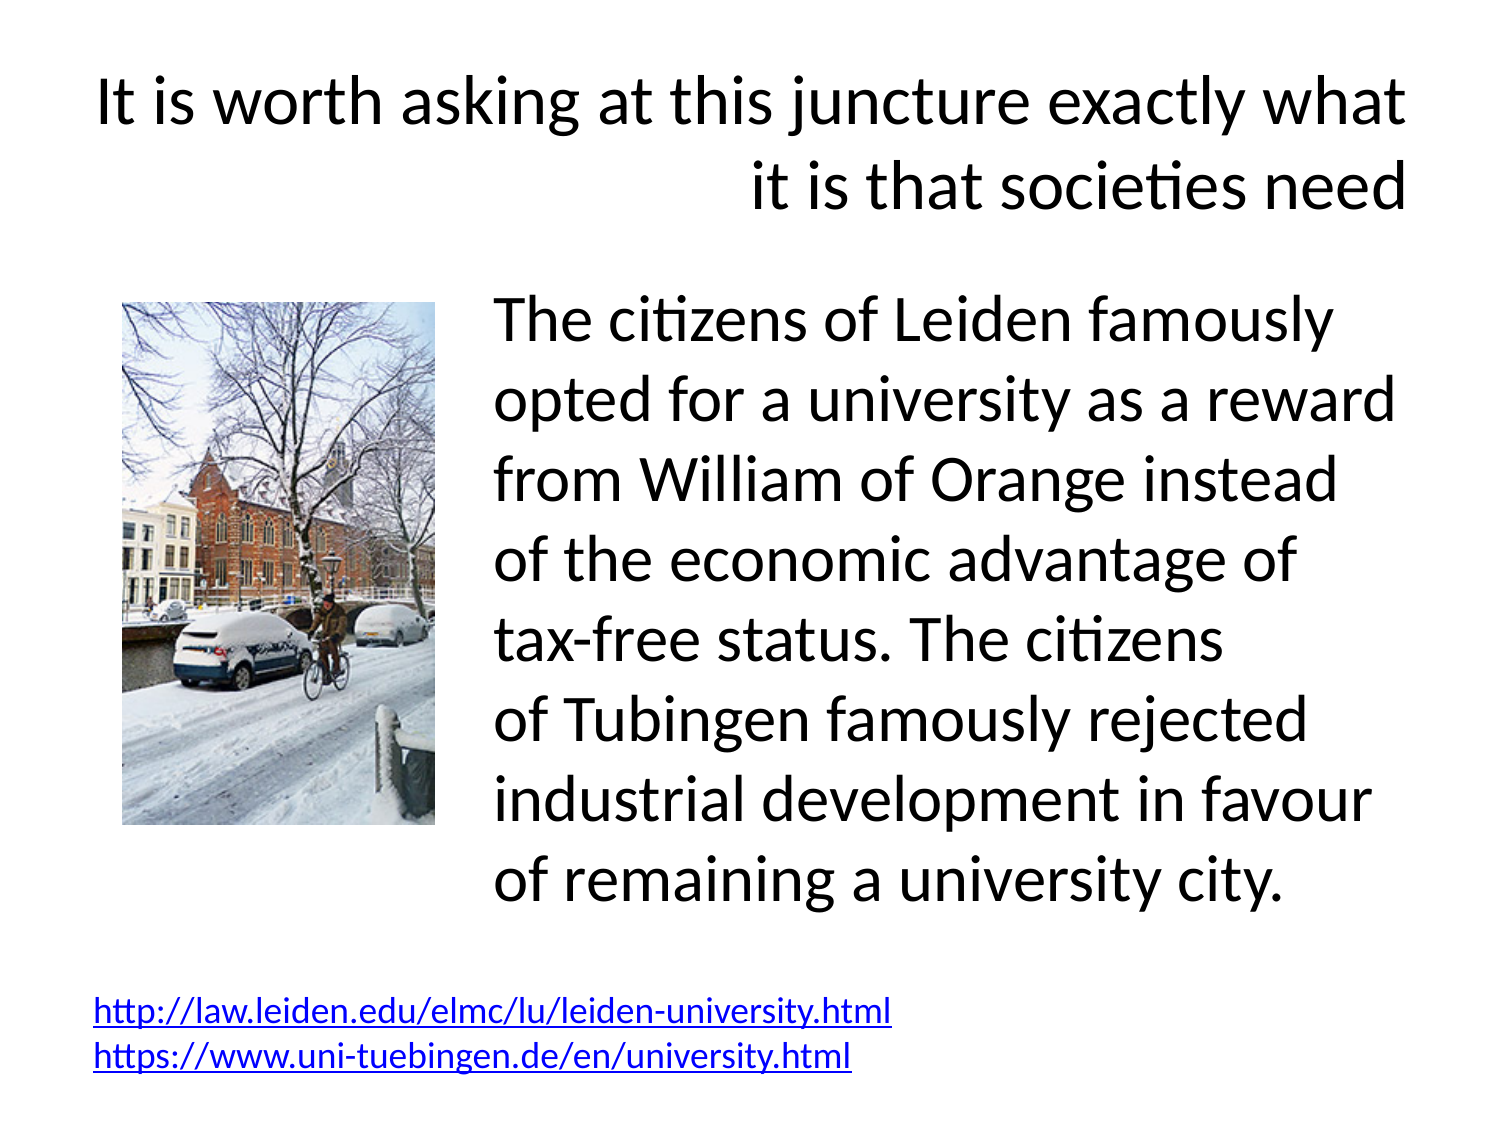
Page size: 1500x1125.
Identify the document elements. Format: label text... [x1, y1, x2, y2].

text_box http://law.leiden.edu/elmc/lu/leiden-university.html https://www.uni-tuebingen.de/en/university.html [78, 978, 1328, 1125]
list The citizens of Leiden famously opted for a university as a reward from William of Orange instead of the economic advantage of tax-free status. The citizens of Tubingen famously rejected industrial development in favour of remaining a university city. [478, 267, 1425, 980]
title It is worth asking at this juncture exactly what it is that societies need [75, 45, 1425, 233]
picture [121, 302, 435, 825]
